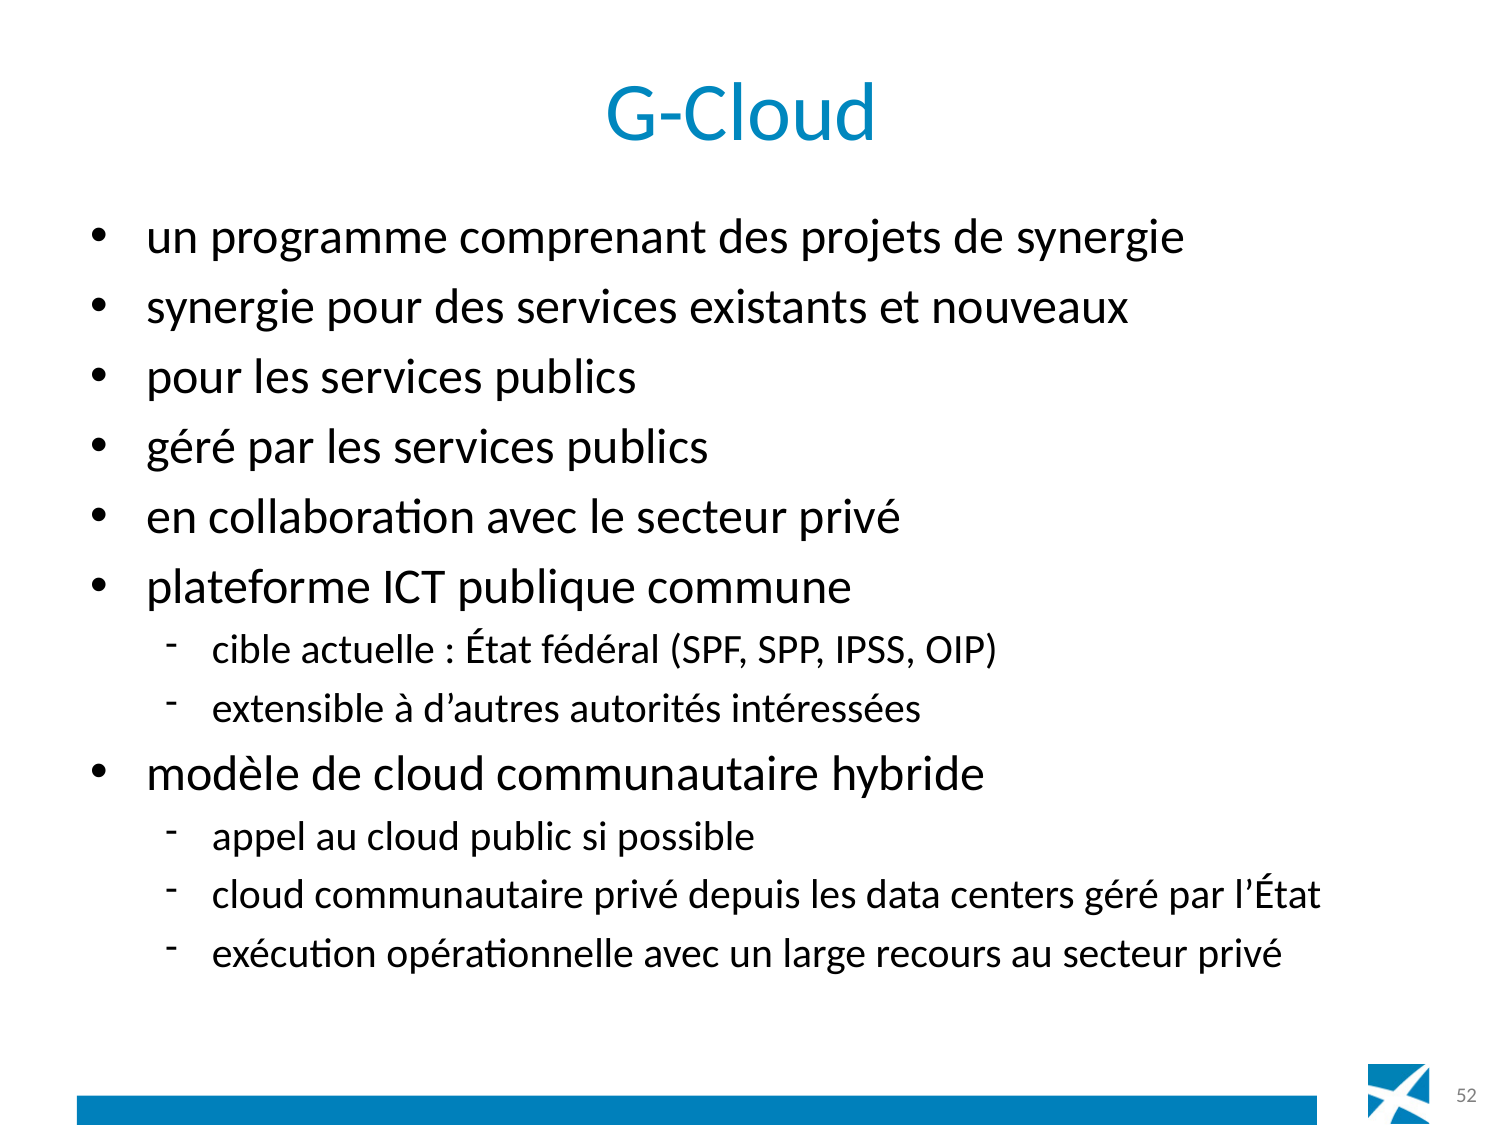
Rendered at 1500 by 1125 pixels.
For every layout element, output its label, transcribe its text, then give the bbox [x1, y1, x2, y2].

title G-Cloud [76, 30, 1427, 183]
slide_number 52 [1368, 1064, 1492, 1125]
list un programme comprenant des projets de synergie synergie pour des services existants et nouveaux pour les services publics géré par les services publics en collaboration avec le secteur privé plateforme ICT publique commune cible actuelle : État fédéral (SPF, SPP, IPSS, OIP) extensible à d’autres autorités intéressées modèle de cloud communautaire hybride appel au cloud public si possible cloud communautaire privé depuis les data centers géré par l’État exécution opérationnelle avec un large recours au secteur privé [75, 196, 1425, 1035]
